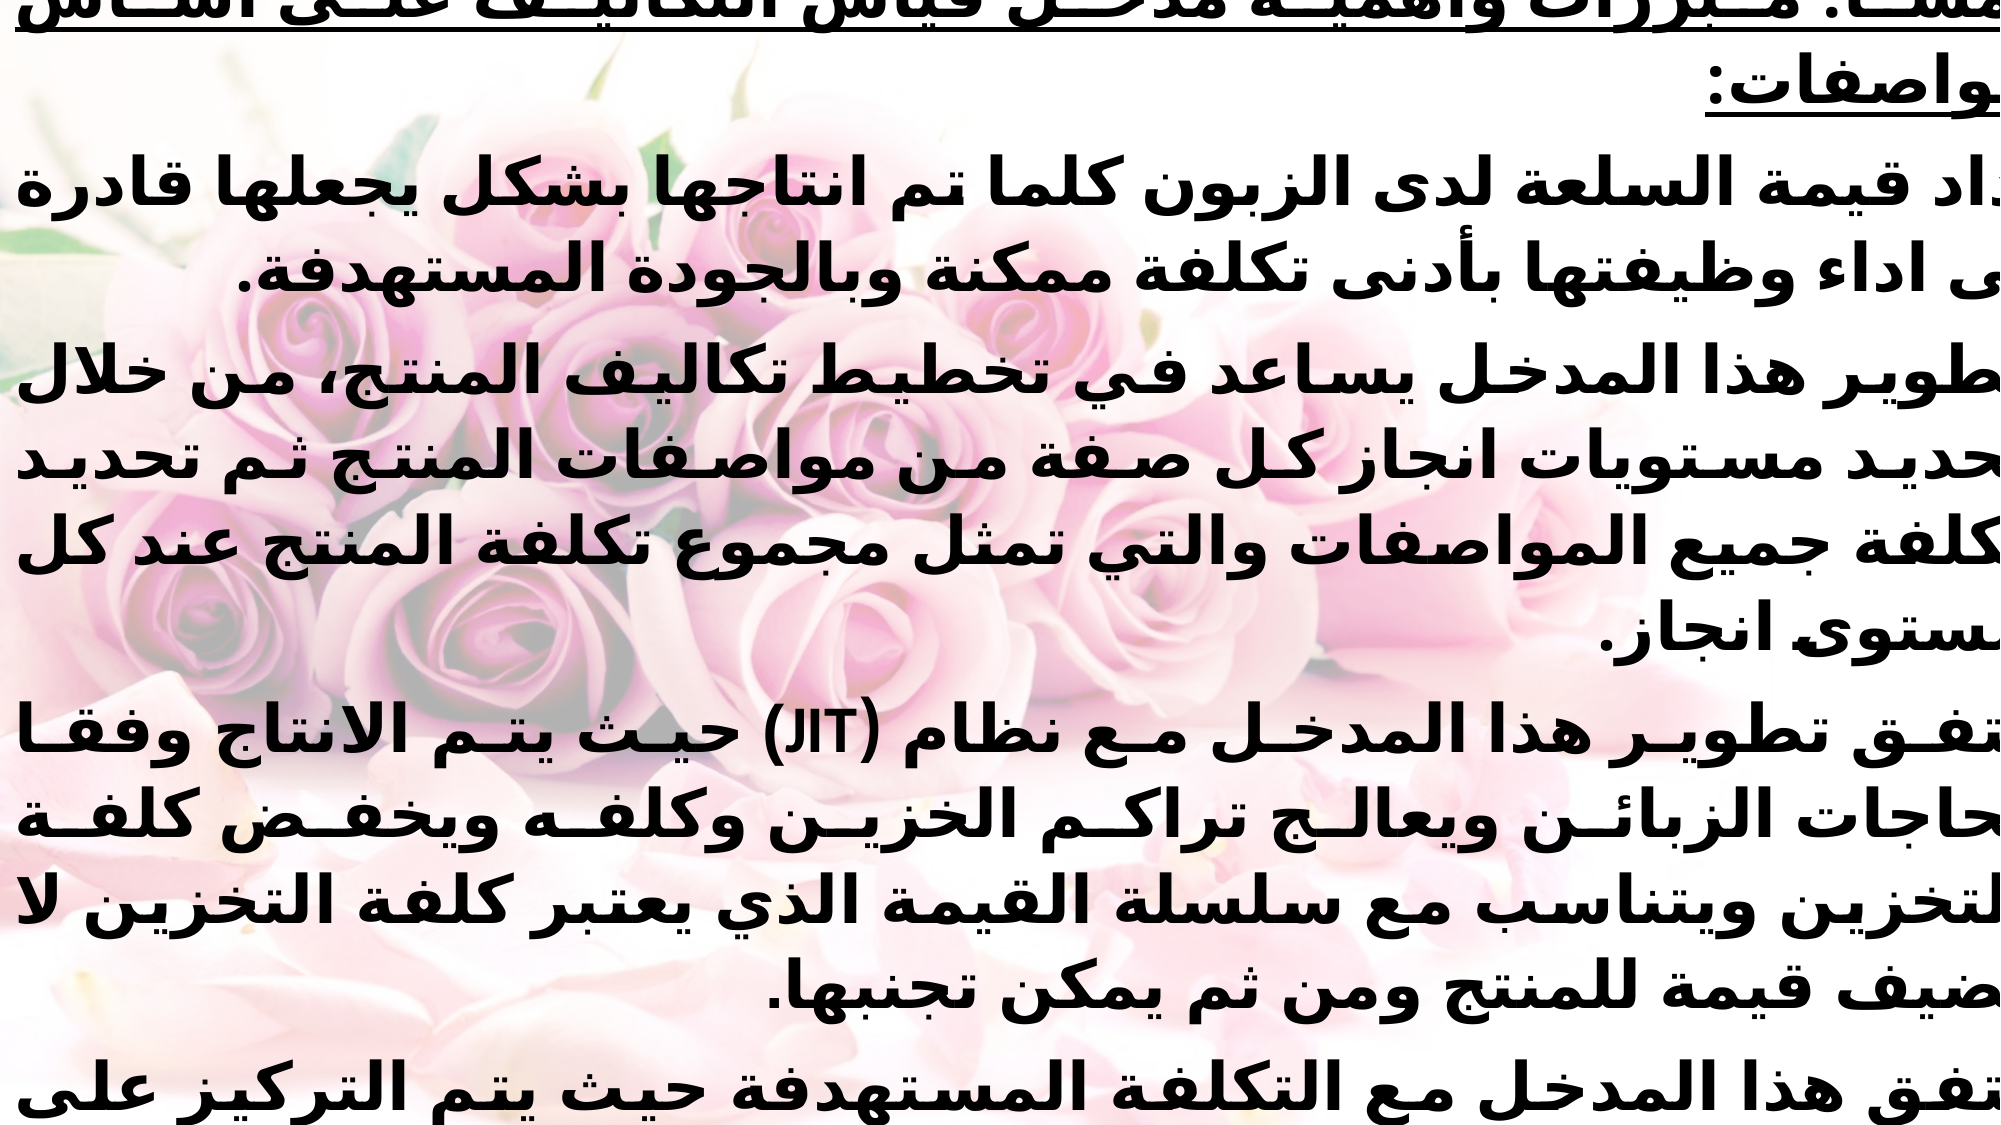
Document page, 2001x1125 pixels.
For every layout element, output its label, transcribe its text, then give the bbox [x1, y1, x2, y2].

text_box خامسا: مبررات واهمية مدخل قياس التكاليف على اساس المواصفات: تزداد قيمة السلعة لدى الزبون كلما تم انتاجها بشكل يجعلها قادرة على اداء وظيفتها بأدنى تكلفة ممكنة وبالجودة المستهدفة. تطوير هذا المدخل يساعد في تخطيط تكاليف المنتج، من خلال تحديد مستويات انجاز كل صفة من مواصفات المنتج ثم تحديد تكلفة جميع المواصفات والتي تمثل مجموع تكلفة المنتج عند كل مستوى انجاز. يتفق تطوير هذا المدخل مع نظام (JIT) حيث يتم الانتاج وفقا لحاجات الزبائن ويعالج تراكم الخزين وكلفه ويخفض كلفة التخزين ويتناسب مع سلسلة القيمة الذي يعتبر كلفة التخزين لا تضيف قيمة للمنتج ومن ثم يمكن تجنبها. يتفق هذا المدخل مع التكلفة المستهدفة حيث يتم التركيز على التكلفة المستهدفة لمستويات انجاز كل صفة من مواصفات المنتج سعيا لتحقيق الارباح المستهدفة كما انه عند تخطيط وتصميم المنتج يؤخذ بالتكلفة المستهدفة لمواصفات المنتج ومستويات الانجاز لك صفة. [0, 0, 2000, 1125]
